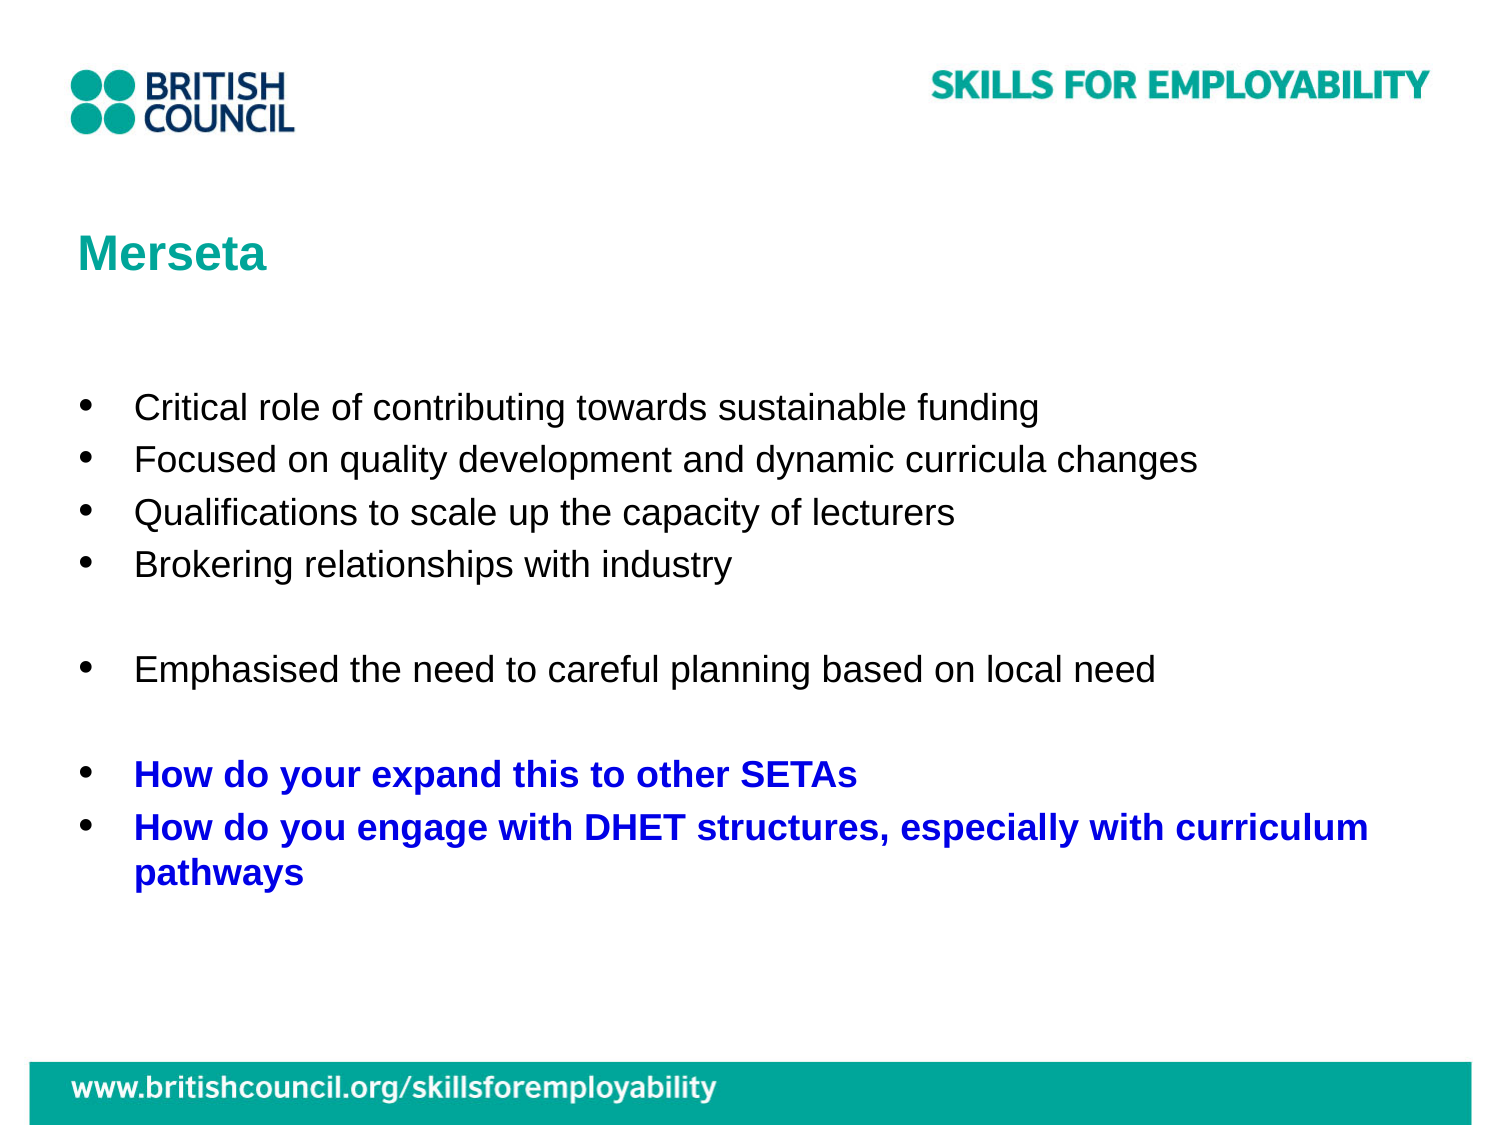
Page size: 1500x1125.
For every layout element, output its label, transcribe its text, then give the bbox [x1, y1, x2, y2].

title Merseta [62, 212, 1413, 358]
picture [0, 0, 1500, 1125]
list Critical role of contributing towards sustainable funding Focused on quality development and dynamic curricula changes Qualifications to scale up the capacity of lecturers Brokering relationships with industry Emphasised the need to careful planning based on local need How do your expand this to other SETAs How do you engage with DHET structures, especially with curriculum pathways [62, 374, 1413, 951]
